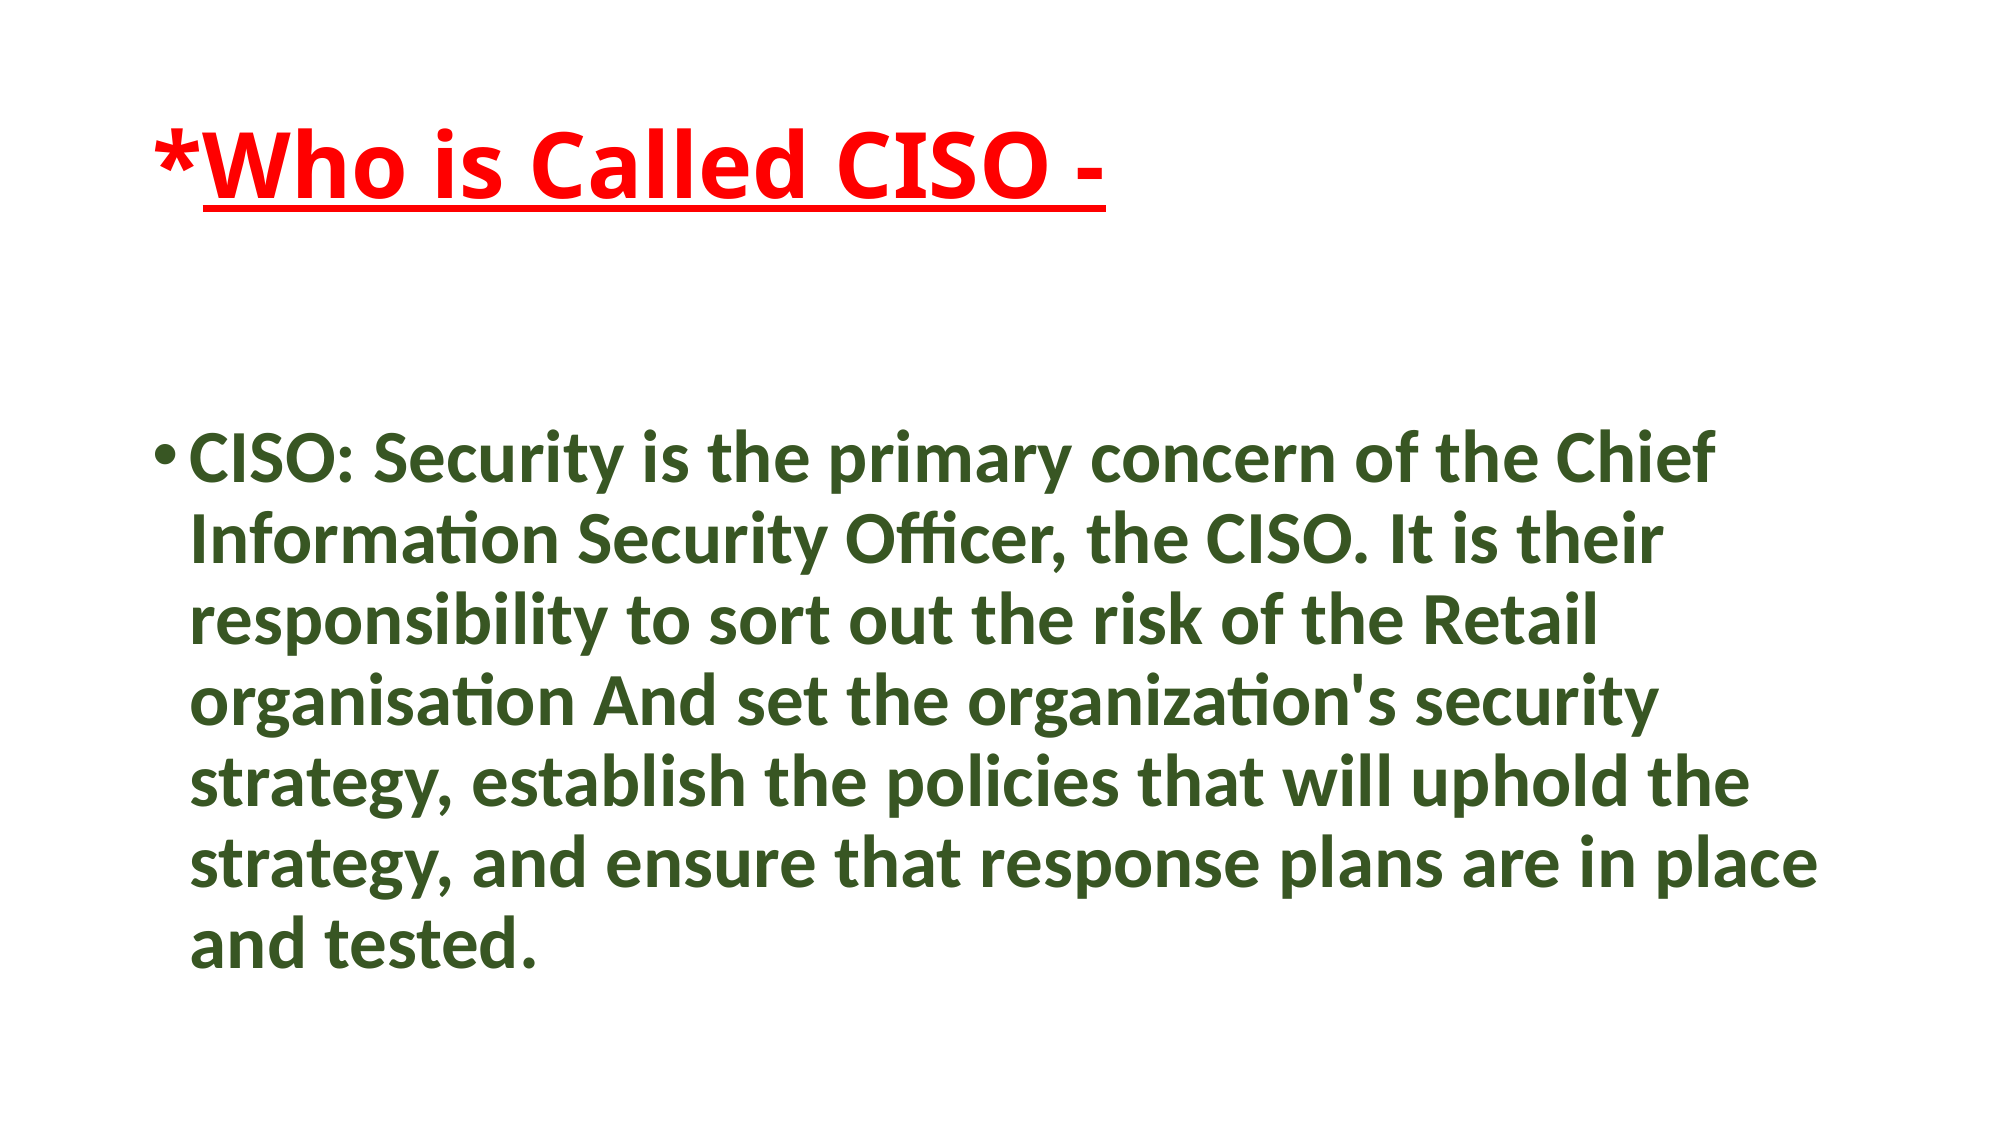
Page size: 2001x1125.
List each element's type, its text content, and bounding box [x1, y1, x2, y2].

list CISO: Security is the primary concern of the Chief Information Security Officer, the CISO. It is their responsibility to sort out the risk of the Retail organisation And set the organization's security strategy, establish the policies that will uphold the strategy, and ensure that response plans are in place and tested. [137, 299, 1863, 1014]
title *Who is Called CISO - [137, 59, 1863, 278]
